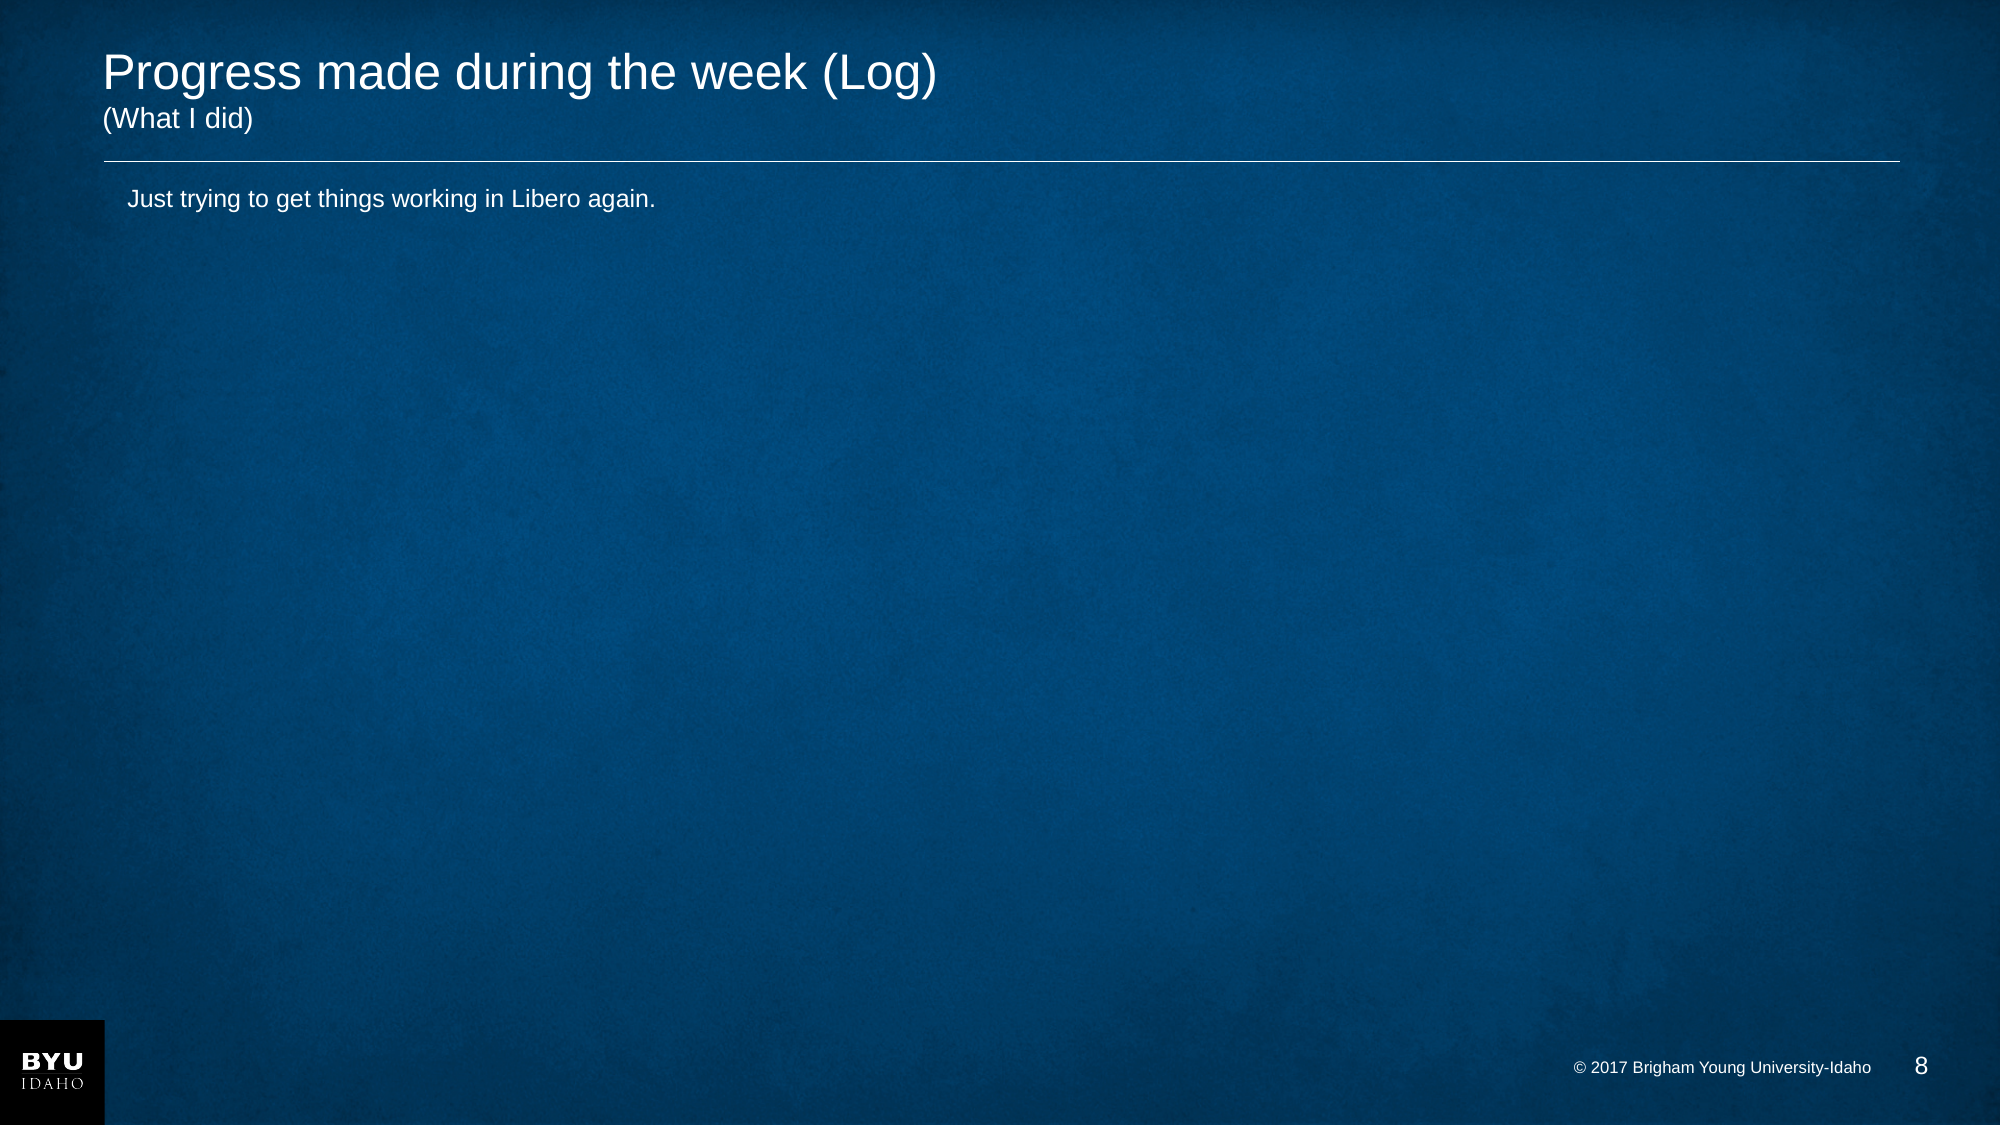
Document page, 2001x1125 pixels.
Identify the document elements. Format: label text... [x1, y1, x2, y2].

picture [0, 0, 2000, 1125]
title Progress made during the week (Log) (What I did) [87, 12, 1900, 162]
text_box Just trying to get things working in Libero again. [112, 174, 1900, 1013]
